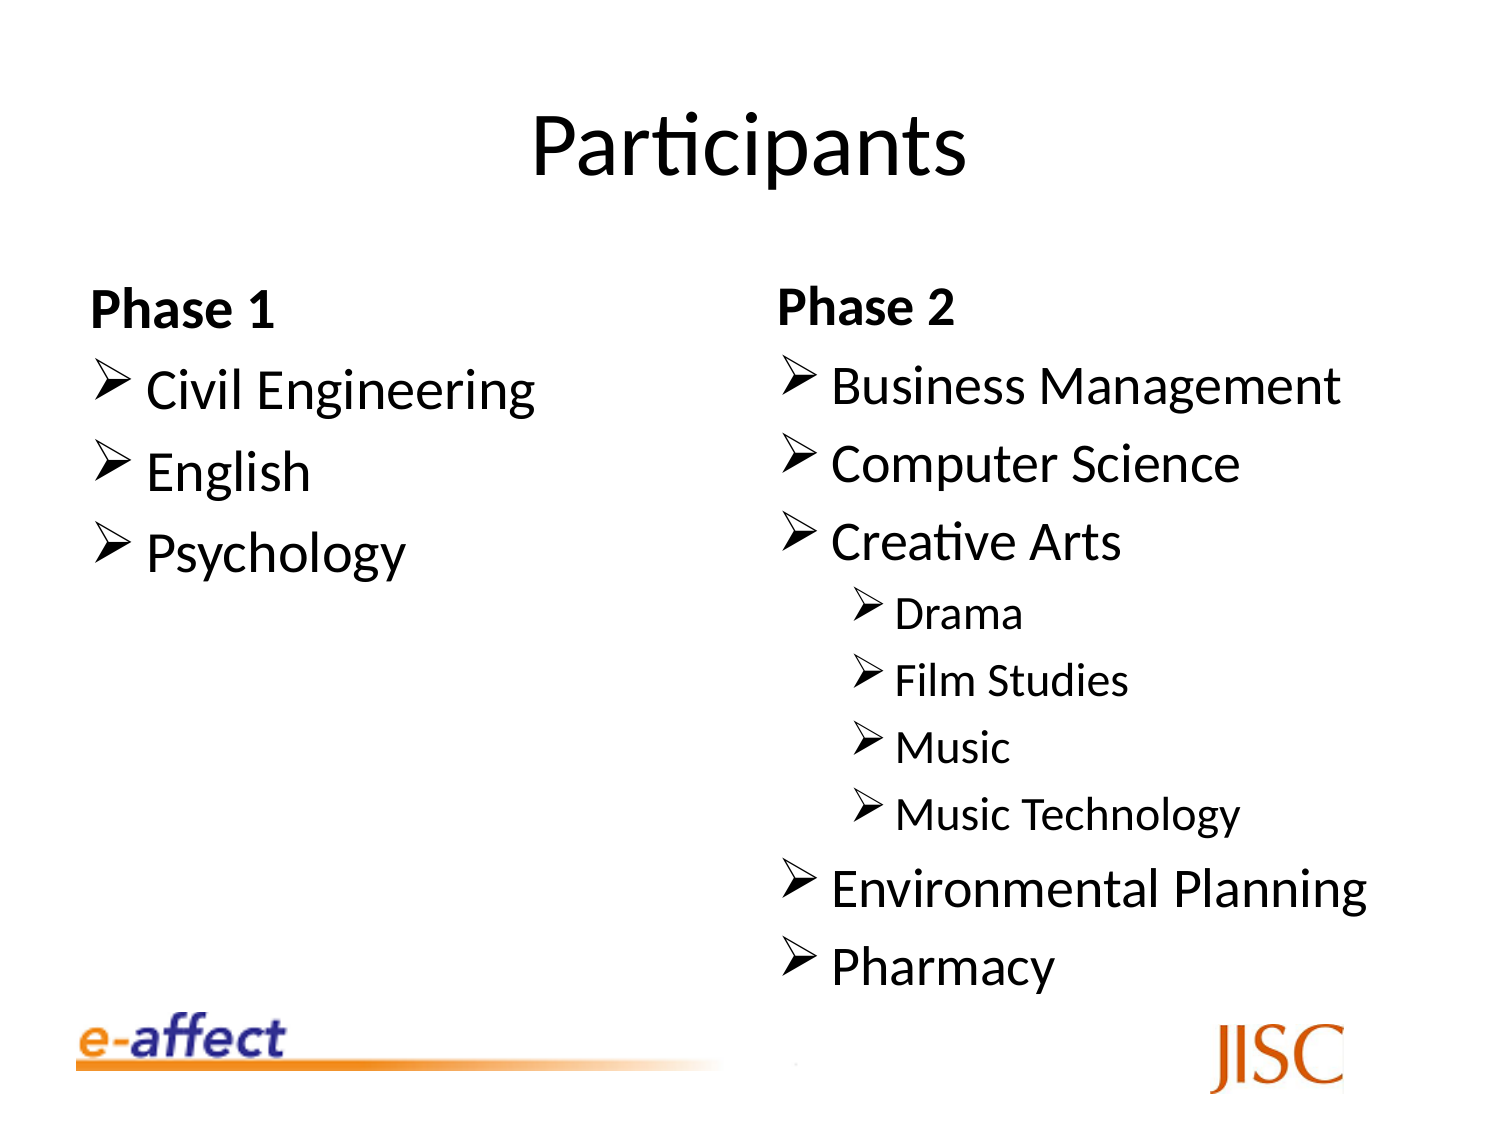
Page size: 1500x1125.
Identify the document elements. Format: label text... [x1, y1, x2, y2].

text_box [76, 1011, 1344, 1094]
list Phase 2 Business Management Computer Science Creative Arts Drama Film Studies Music Music Technology Environmental Planning Pharmacy [762, 262, 1425, 1005]
title Participants [75, 45, 1425, 233]
list Phase 1 Civil Engineering English Psychology [75, 262, 738, 1005]
